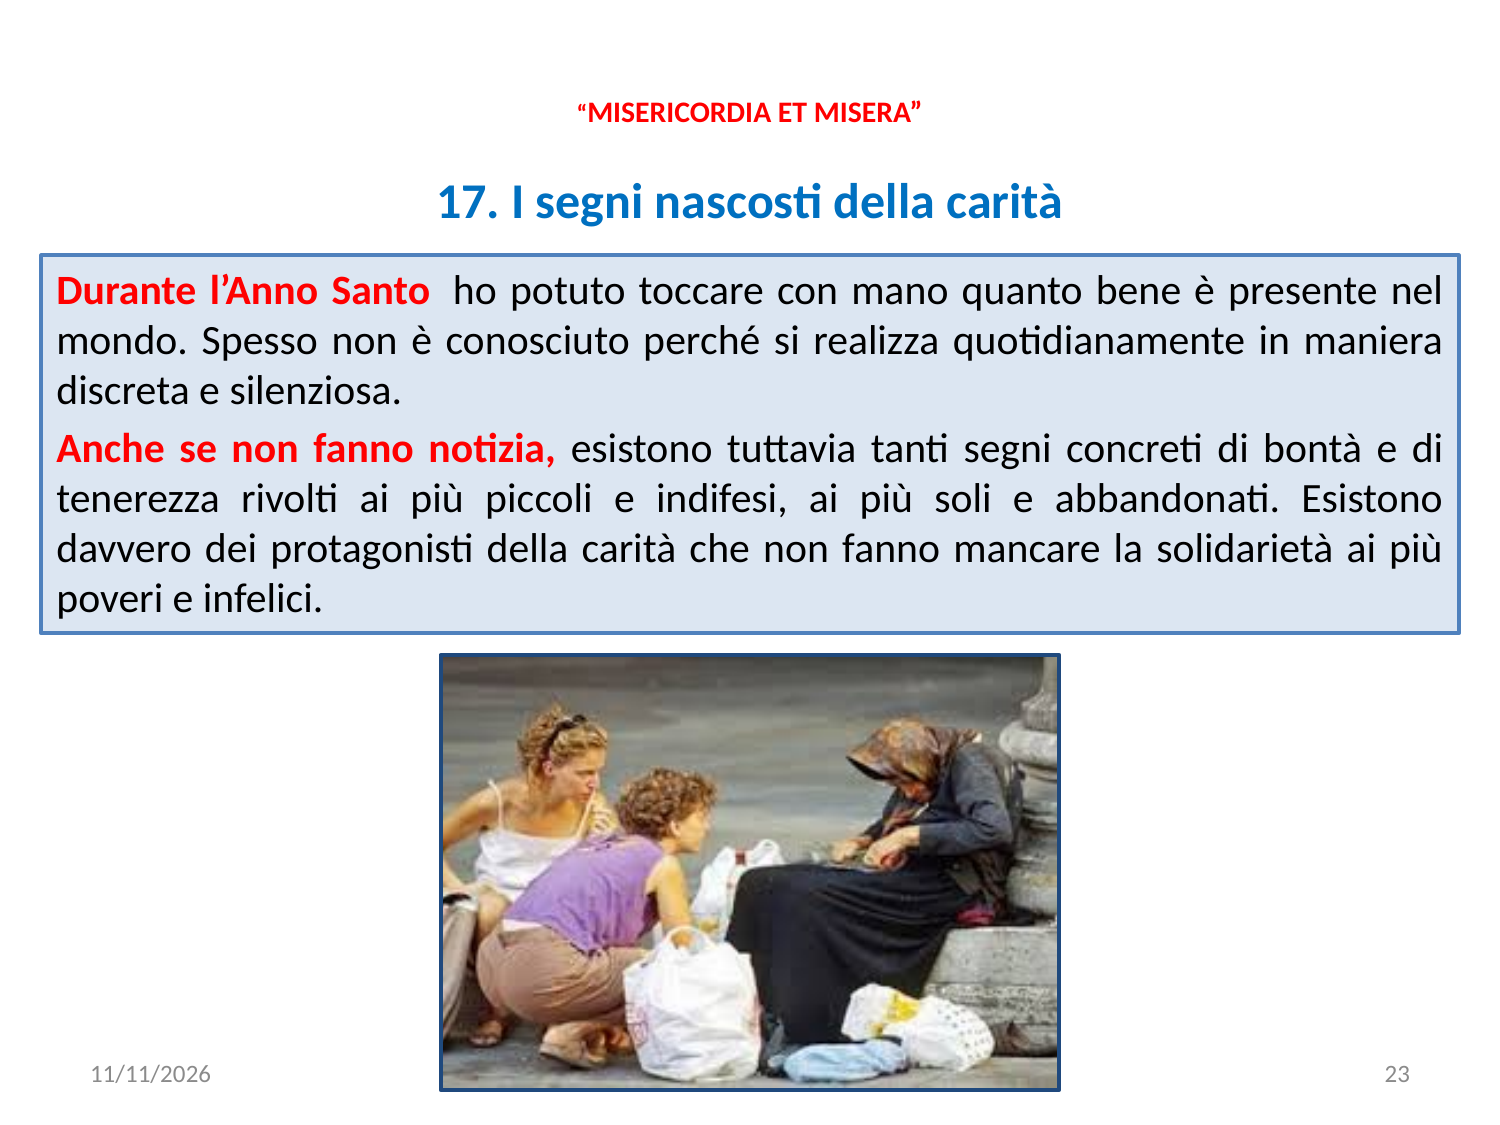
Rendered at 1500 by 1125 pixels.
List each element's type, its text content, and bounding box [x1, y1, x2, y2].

text_box 17. I segni nascosti della carità [41, 160, 1459, 236]
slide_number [75, 1042, 425, 1103]
subtitle Durante l’Anno Santo ho potuto toccare con mano quanto bene è presente nel mondo. Spesso non è conosciuto perché si realizza quotidianamente in maniera discreta e silenziosa. Anche se non fanno notizia, esistono tuttavia tanti segni concreti di bontà e di tenerezza rivolti ai più piccoli e indifesi, ai più soli e abbandonati. Esistono davvero dei protagonisti della carità che non fanno mancare la solidarietà ai più poveri e infelici. [41, 255, 1459, 634]
title “MISERICORDIA ET MISERA” [41, 54, 1459, 160]
slide_number 23 [1074, 1042, 1425, 1103]
picture [442, 656, 1058, 1089]
